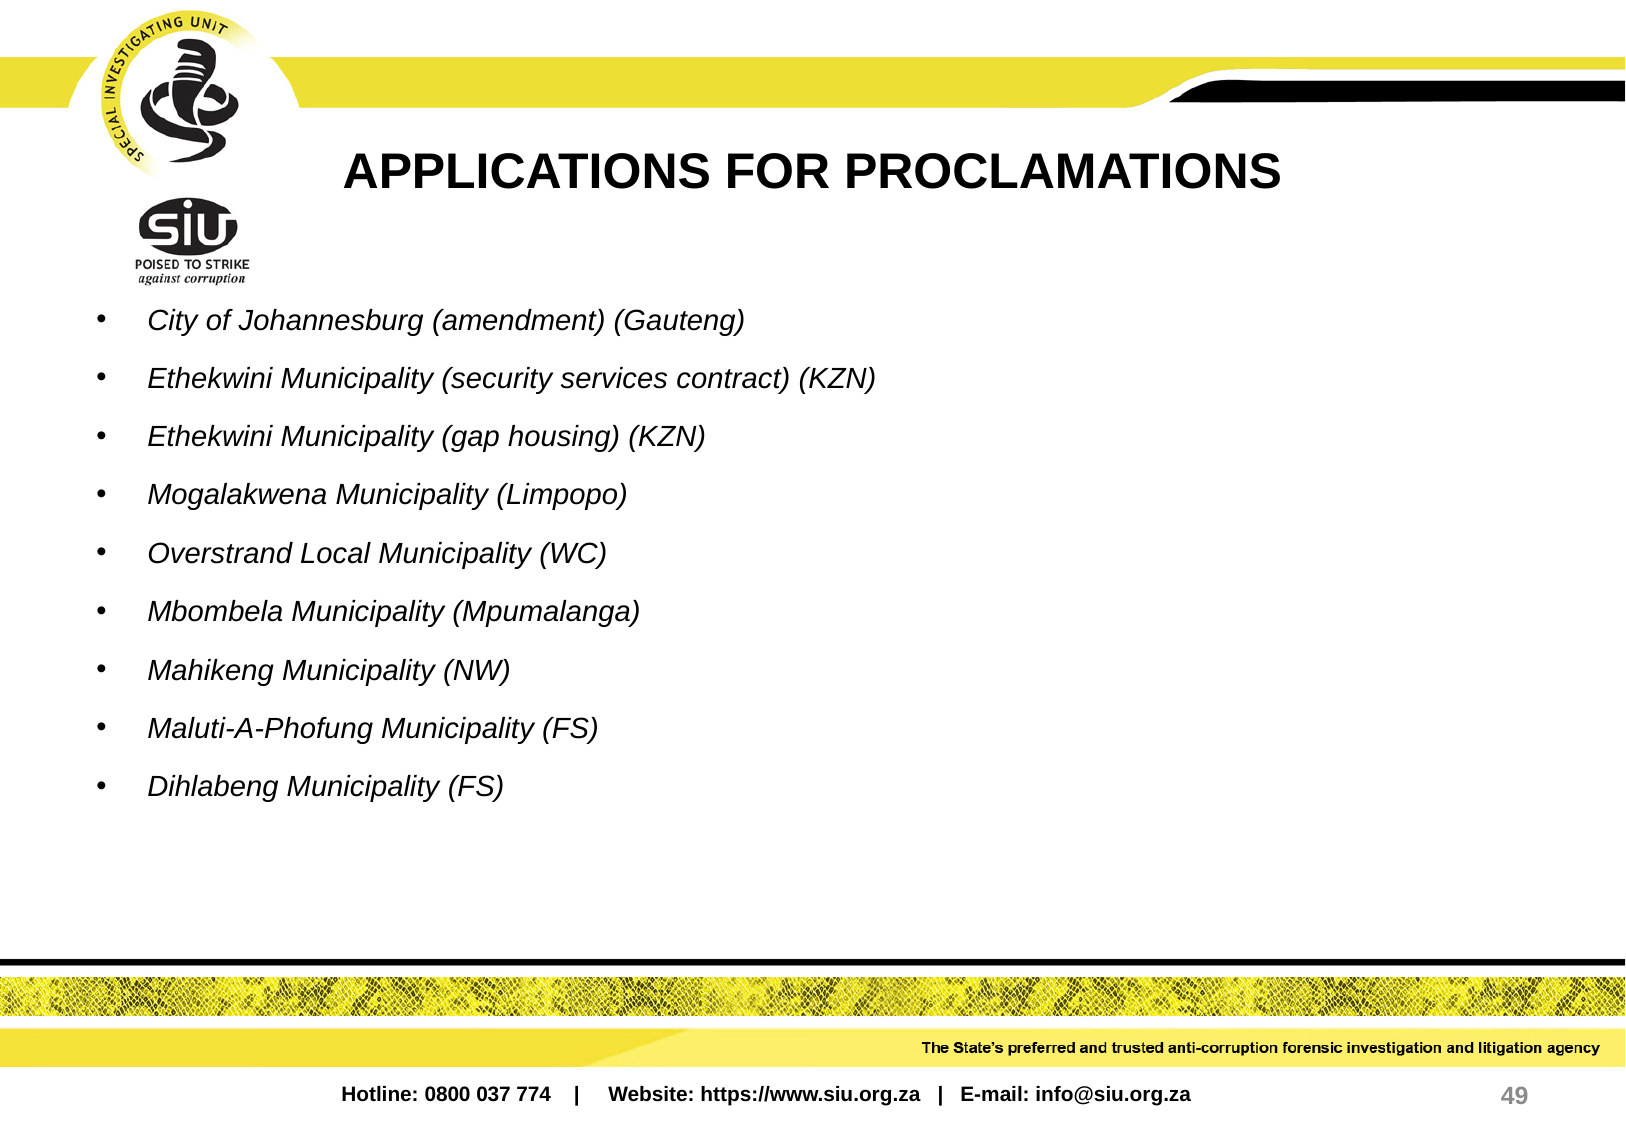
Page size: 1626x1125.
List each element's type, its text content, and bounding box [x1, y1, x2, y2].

text_box Hotline: 0800 037 774 | Website: https://www.siu.org.za | E-mail: info@siu.org.za [326, 1072, 1232, 1113]
slide_number 49 [1441, 1064, 1544, 1125]
title APPLICATIONS FOR PROCLAMATIONS [81, 75, 1544, 263]
list City of Johannesburg (amendment) (Gauteng) Ethekwini Municipality (security services contract) (KZN) Ethekwini Municipality (gap housing) (KZN) Mogalakwena Municipality (Limpopo) Overstrand Local Municipality (WC) Mbombela Municipality (Mpumalanga) Mahikeng Municipality (NW) Maluti-A-Phofung Municipality (FS) Dihlabeng Municipality (FS) [81, 276, 1544, 886]
picture [0, 0, 1626, 1125]
